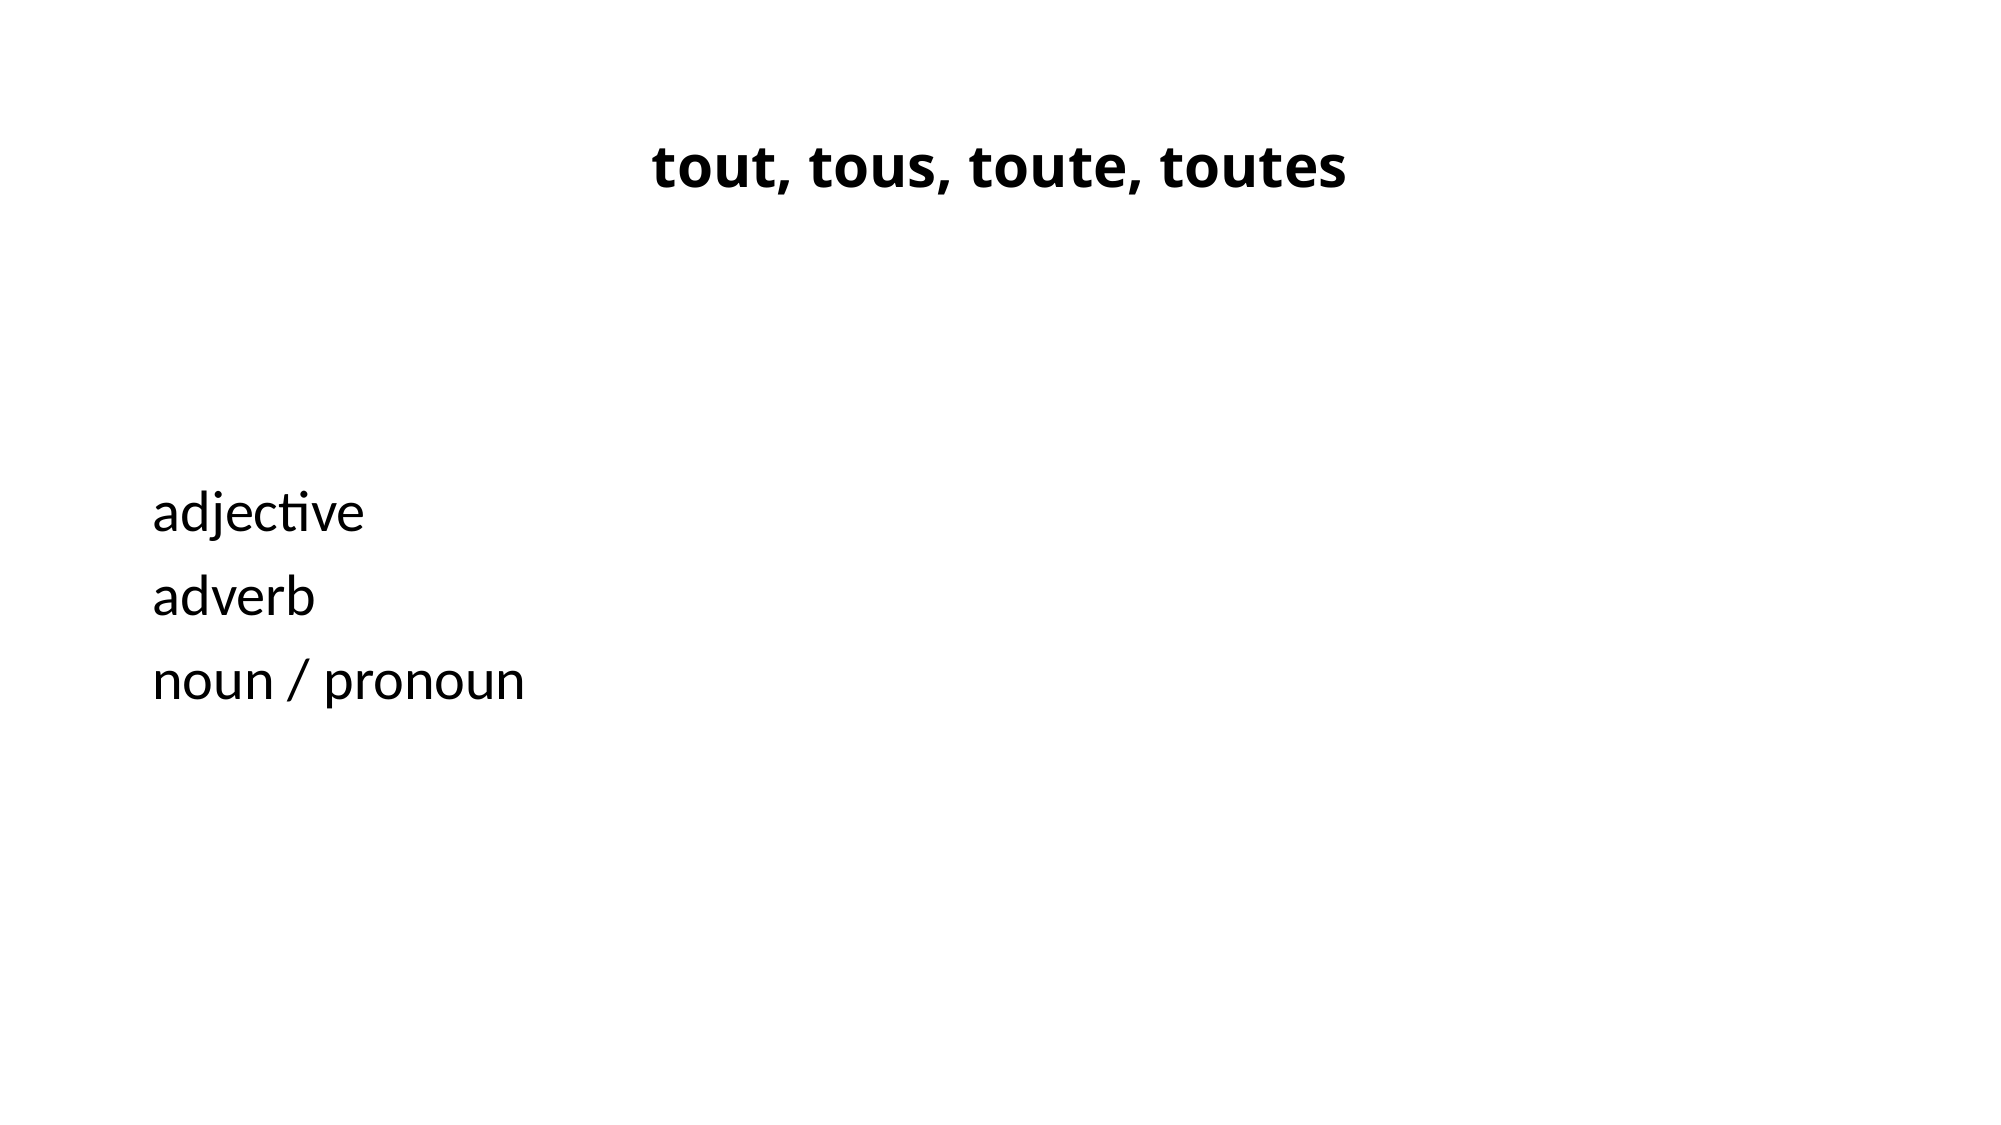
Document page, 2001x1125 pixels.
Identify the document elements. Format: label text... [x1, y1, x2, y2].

list adjective adverb noun / pronoun [137, 299, 1863, 1014]
title tout, tous, toute, toutes [137, 59, 1863, 278]
